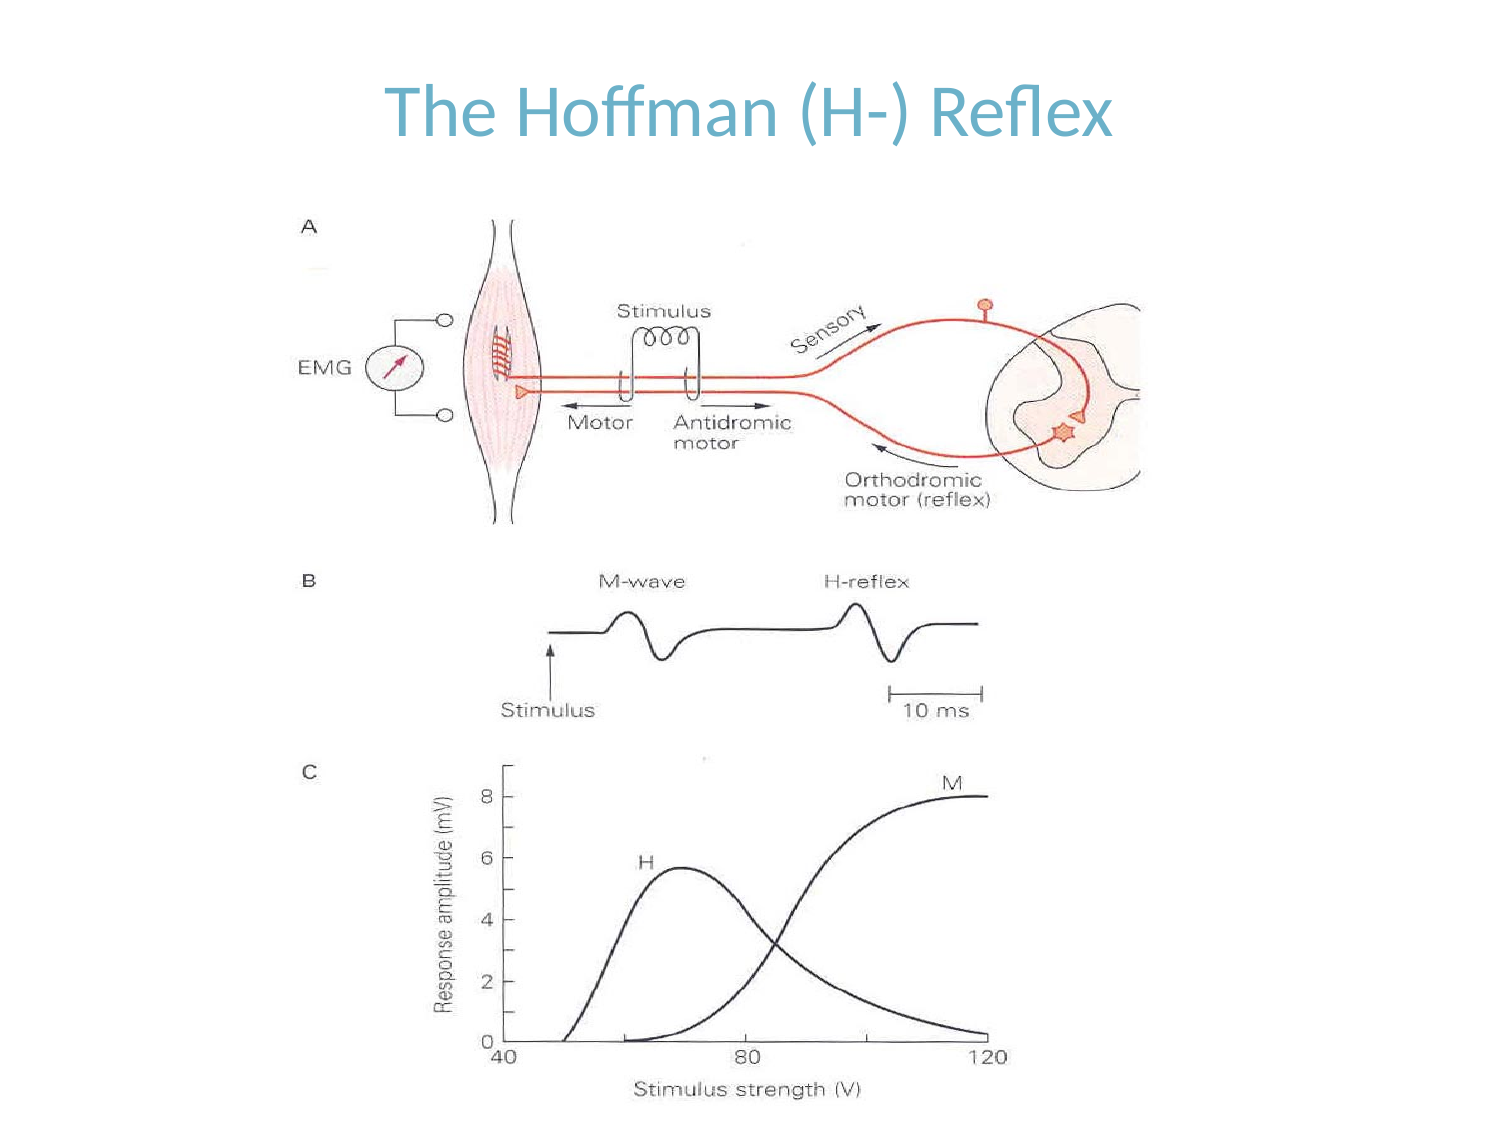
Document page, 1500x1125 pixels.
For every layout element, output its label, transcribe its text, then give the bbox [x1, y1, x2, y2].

picture [262, 174, 1186, 1125]
title The Hoffman (H-) Reflex [74, 12, 1426, 201]
